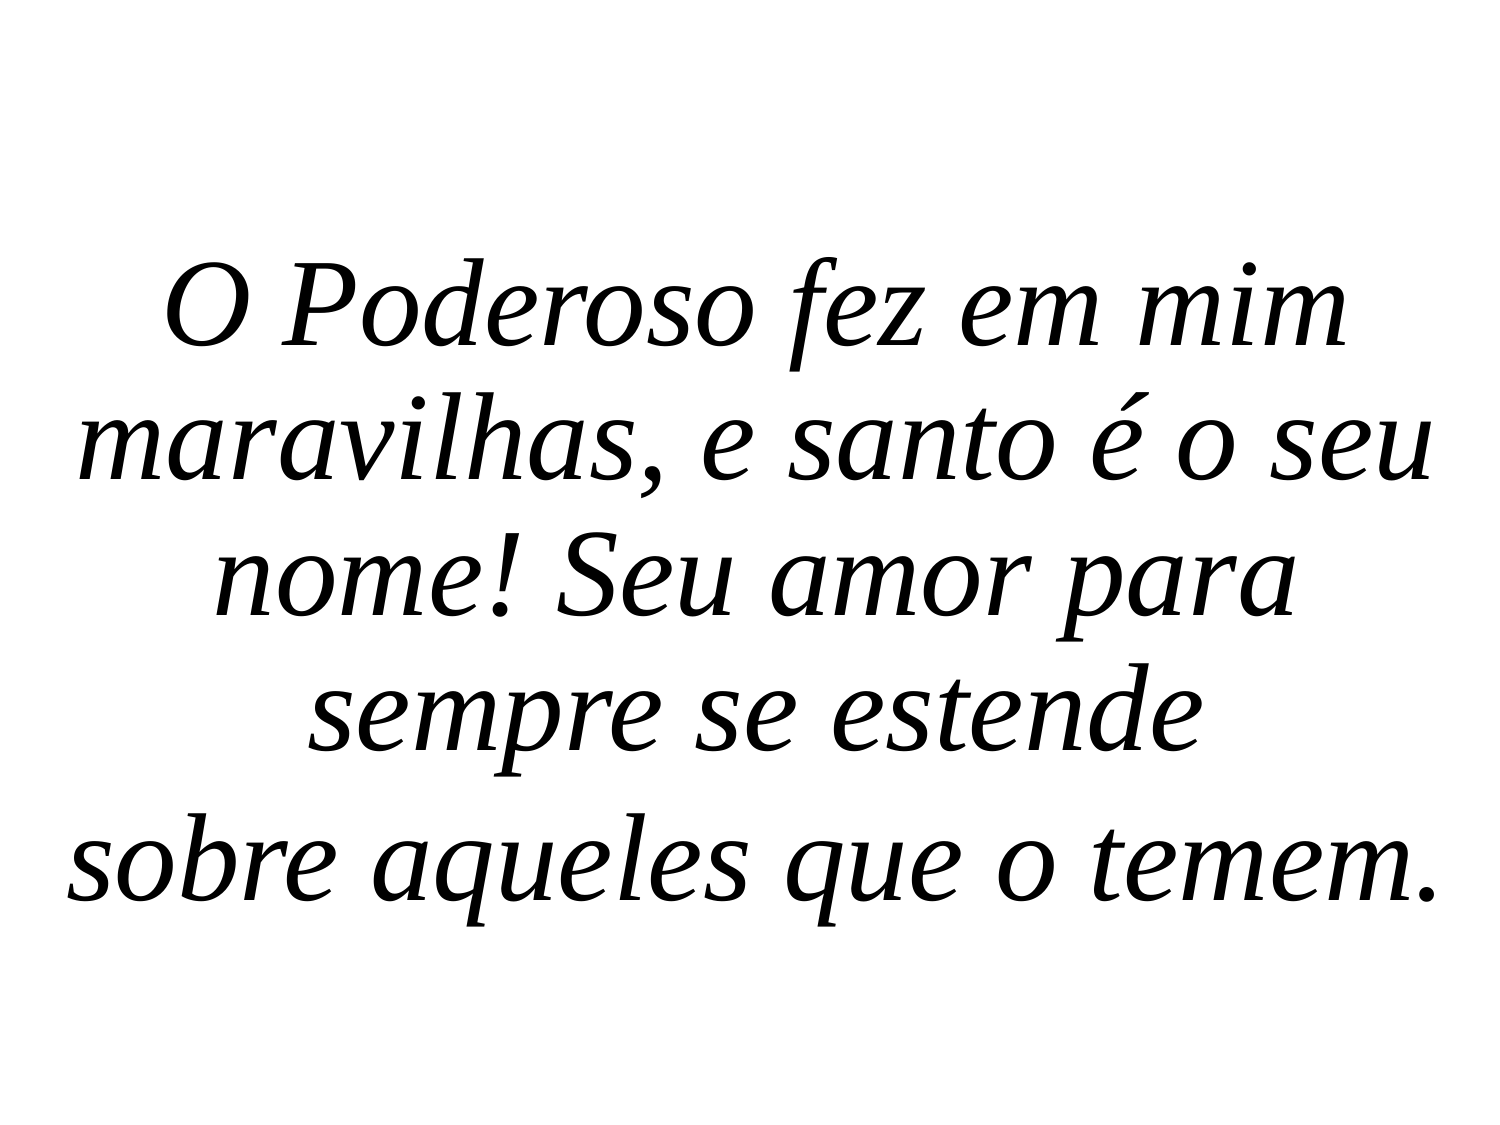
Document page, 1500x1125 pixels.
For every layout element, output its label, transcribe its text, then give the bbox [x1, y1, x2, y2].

list O Poderoso fez em mim maravilhas, e santo é o seu nome! Seu amor para sempre se estende sobre aqueles que o temem. [38, 59, 1475, 1106]
